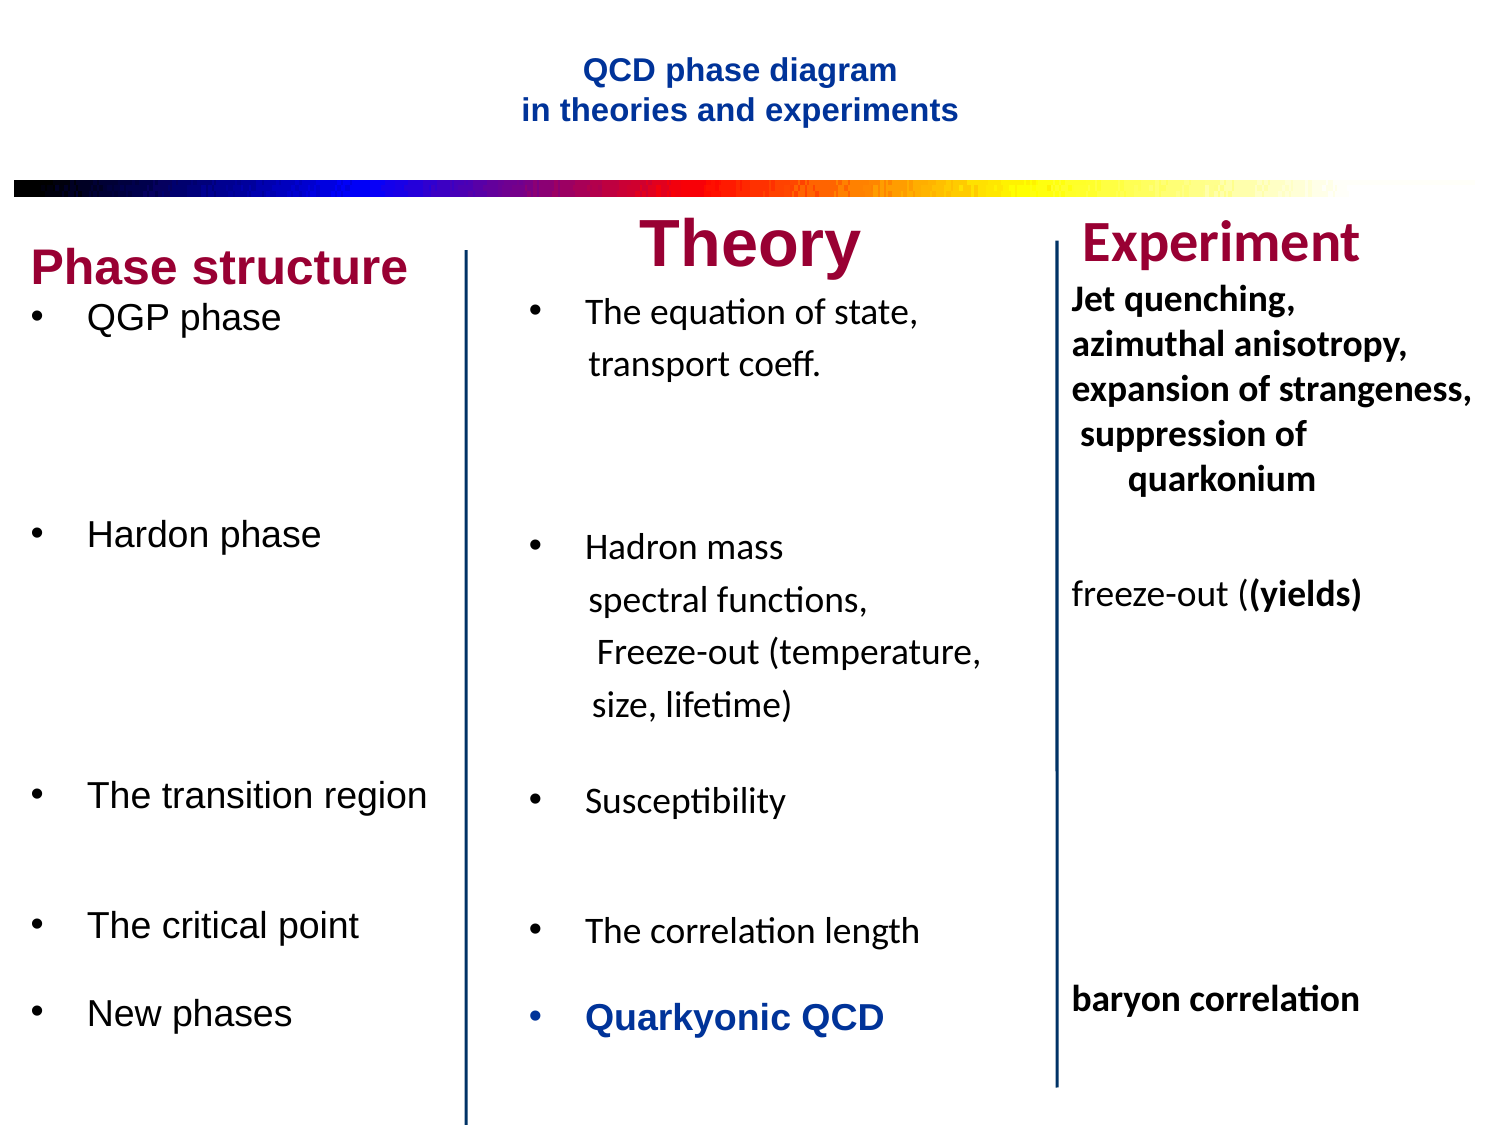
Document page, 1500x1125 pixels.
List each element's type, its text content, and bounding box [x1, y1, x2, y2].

title QCD phase diagram in theories and experiments [170, 40, 1311, 136]
text_box Experiment Jet quenching, azimuthal anisotropy, expansion of strangeness, suppression of quarkonium freeze-out ((yields) baryon correlation [1056, 196, 1499, 939]
list Theory The equation of state, transport coeff. Hadron mass spectral functions, Freeze-out (temperature, size, lifetime) Susceptibility The correlation length Quarkyonic QCD [513, 207, 1056, 389]
list Theory The equation of state, transport coeff. Hadron mass spectral functions, Freeze-out (temperature, size, lifetime) Susceptibility The correlation length Quarkyonic QCD [513, 390, 1057, 1125]
list Phase structure QGP phase Hardon phase The transition region The critical point New phases [15, 238, 513, 1125]
picture [13, 180, 1475, 197]
